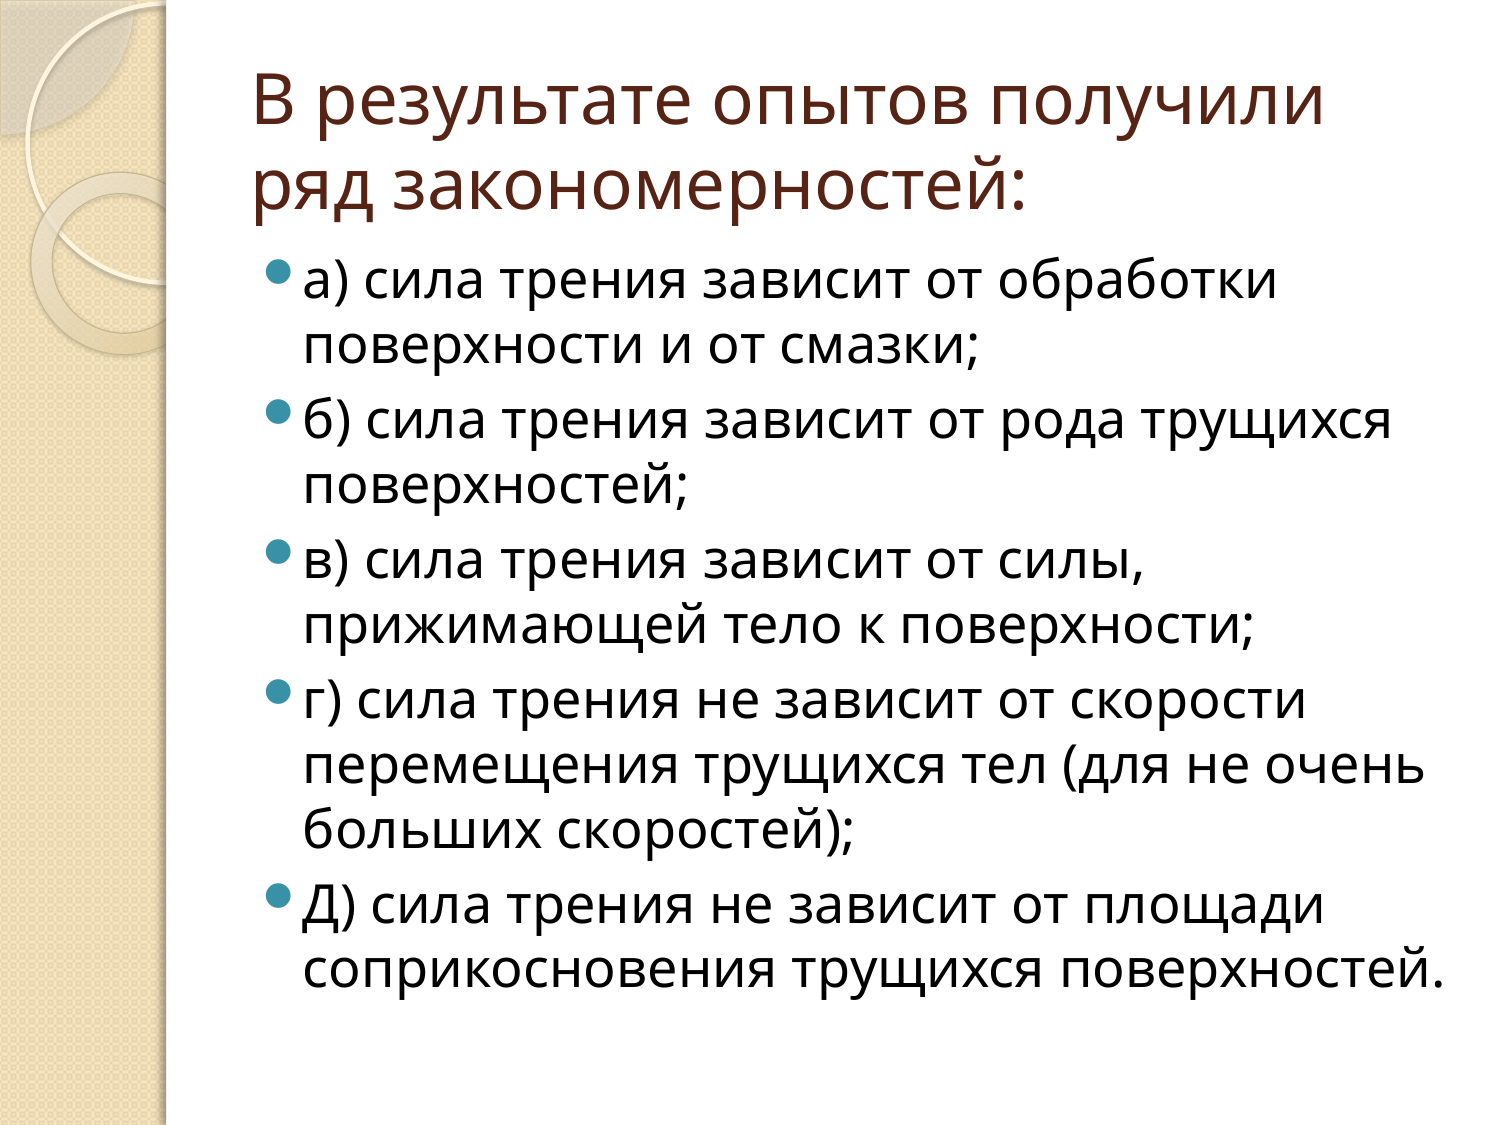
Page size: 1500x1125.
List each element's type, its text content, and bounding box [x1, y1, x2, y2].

title В результате опытов получили ряд закономерностей: [235, 45, 1466, 233]
list а) сила трения зависит от обработки поверхности и от смазки; б) сила трения зависит от рода трущихся поверхностей; в) сила трения зависит от силы, прижимающей тело к поверхности; г) сила трения не зависит от скорости перемещения трущихся тел (для не очень больших скоростей); Д) сила трения не зависит от площади соприкосновения трущихся поверхностей. [235, 237, 1466, 1026]
